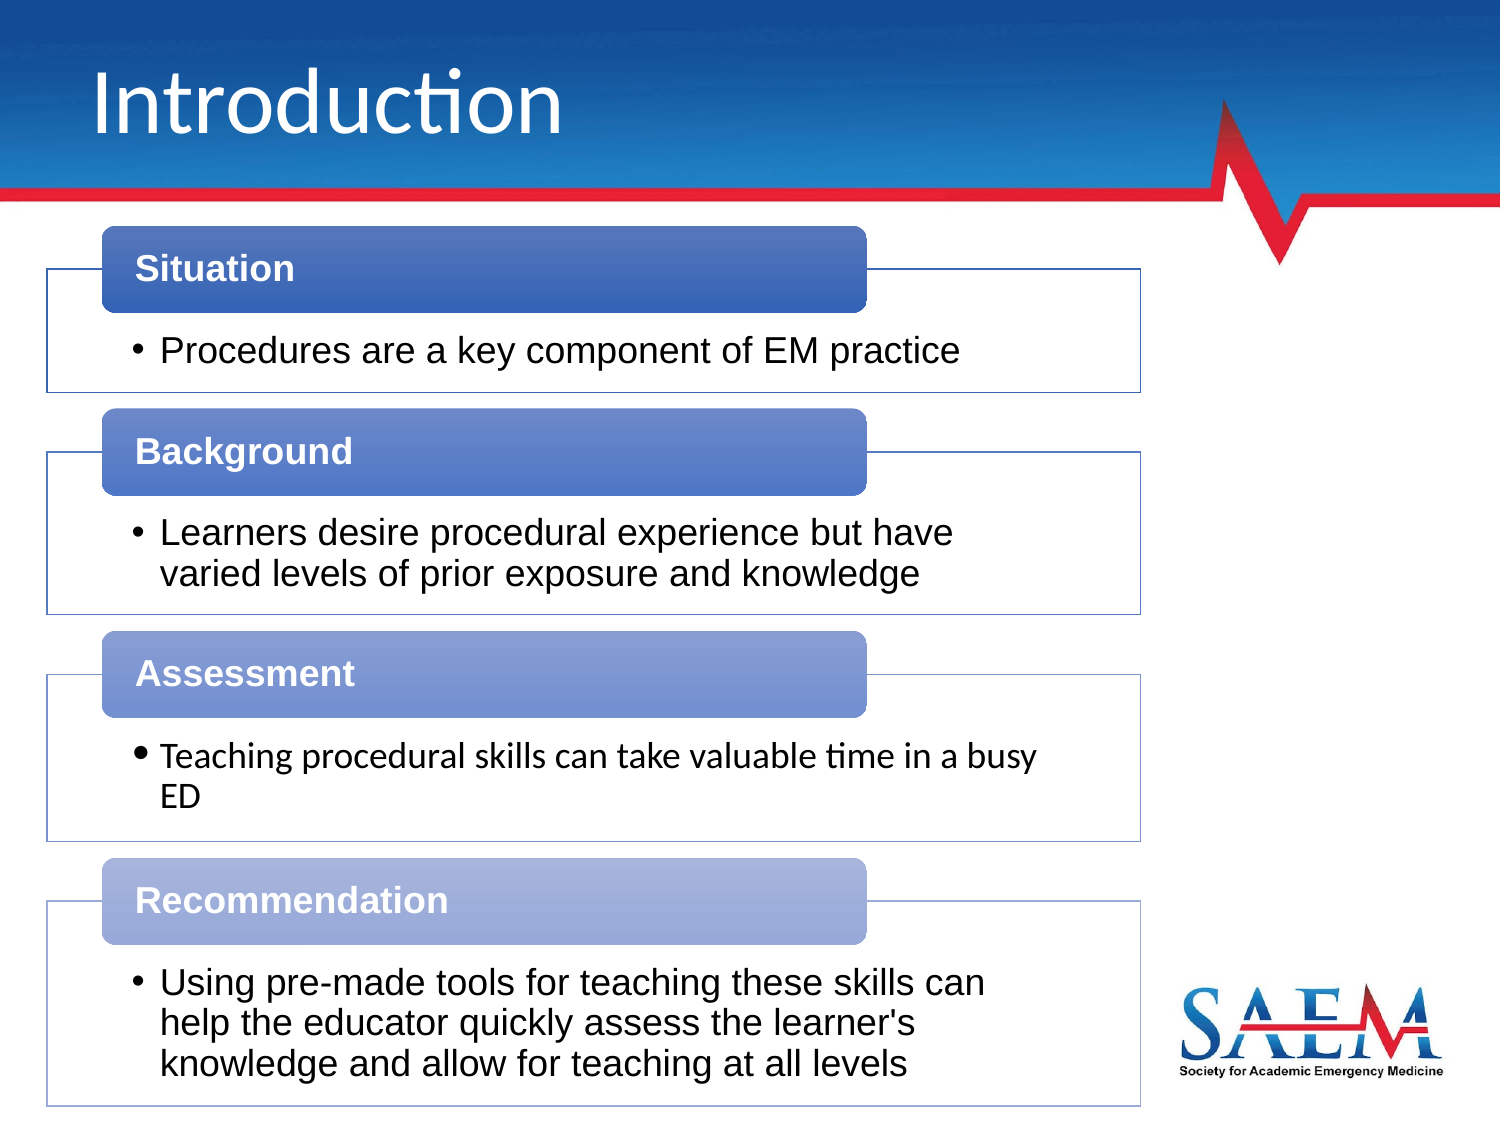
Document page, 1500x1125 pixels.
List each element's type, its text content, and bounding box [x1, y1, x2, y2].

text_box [46, 225, 1141, 1107]
title Introduction [75, 2, 1398, 189]
picture [0, 0, 1500, 1125]
